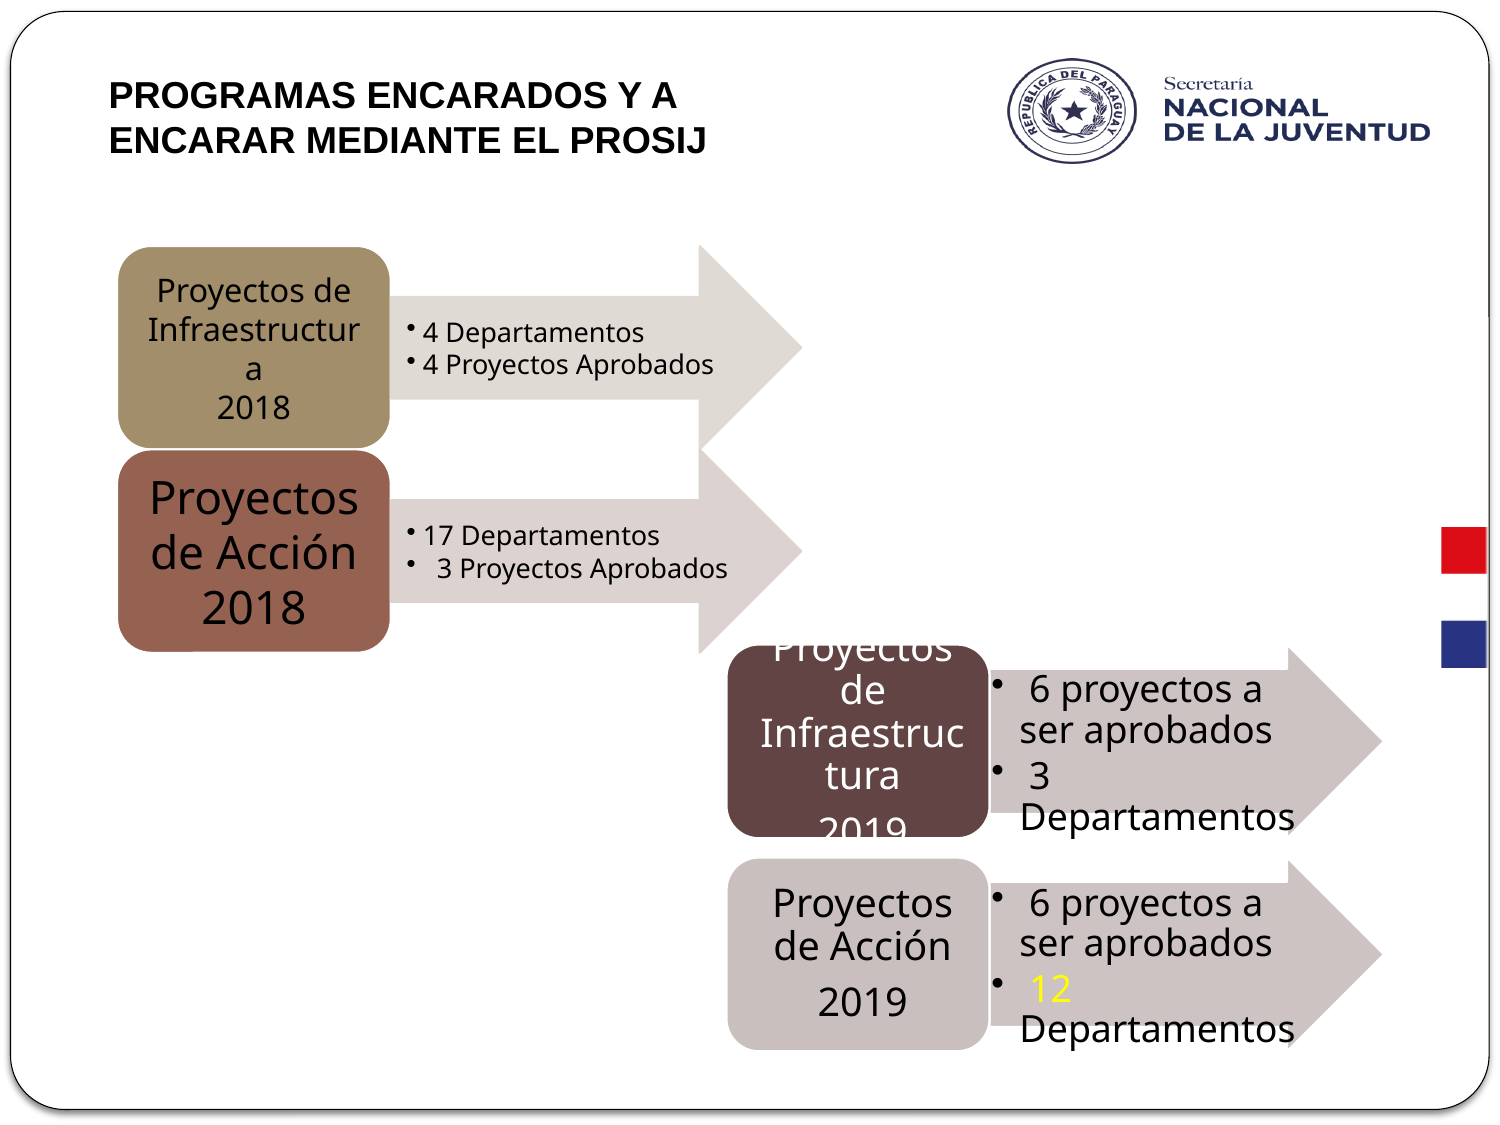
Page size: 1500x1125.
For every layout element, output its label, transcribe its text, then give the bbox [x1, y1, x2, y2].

title PROGRAMAS ENCARADOS Y A ENCARAR MEDIANTE EL PROSIJ [93, 46, 769, 176]
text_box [726, 644, 1385, 1052]
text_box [116, 245, 802, 654]
picture [1007, 58, 1430, 165]
picture [1441, 527, 1500, 669]
